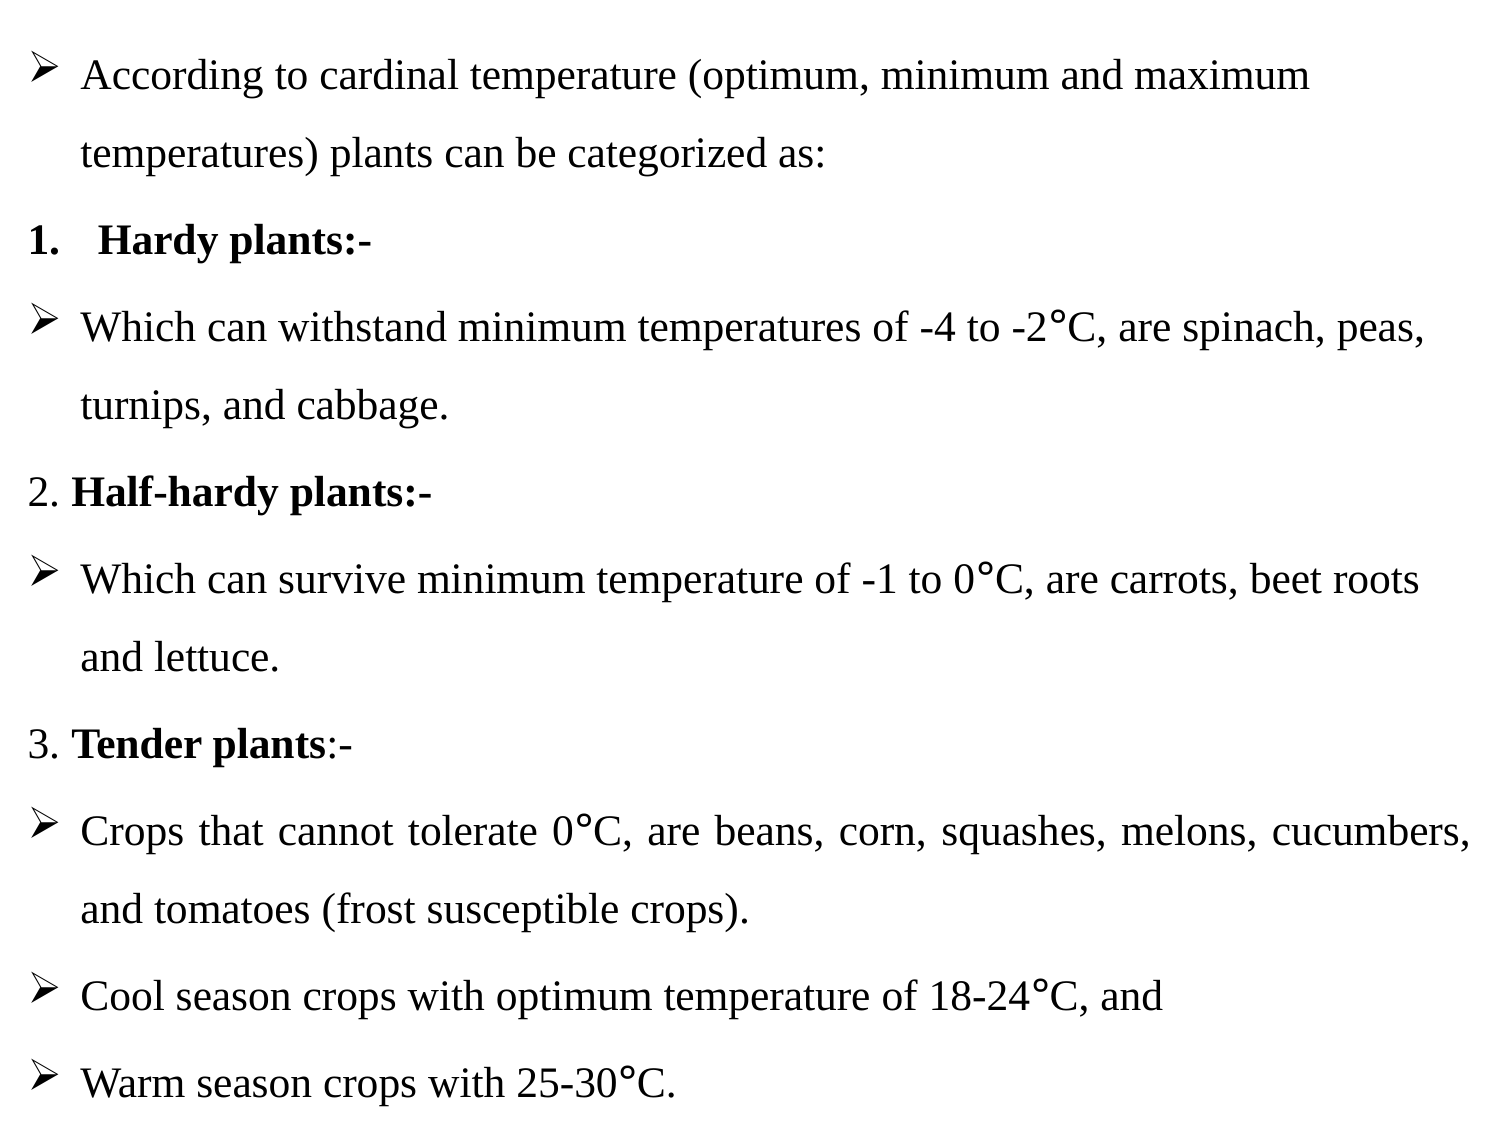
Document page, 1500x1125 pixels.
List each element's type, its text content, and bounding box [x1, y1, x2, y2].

list According to cardinal temperature (optimum, minimum and maximum temperatures) plants can be categorized as: Hardy plants:- Which can withstand minimum temperatures of -4 to -2°C, are spinach, peas, turnips, and cabbage. 2. Half-hardy plants:- Which can survive minimum temperature of -1 to 0°C, are carrots, beet roots and lettuce. 3. Tender plants:- Crops that cannot tolerate 0°C, are beans, corn, squashes, melons, cucumbers, and tomatoes (frost susceptible crops). Cool season crops with optimum temperature of 18-24°C, and Warm season crops with 25-30°C. [12, 12, 1488, 1125]
